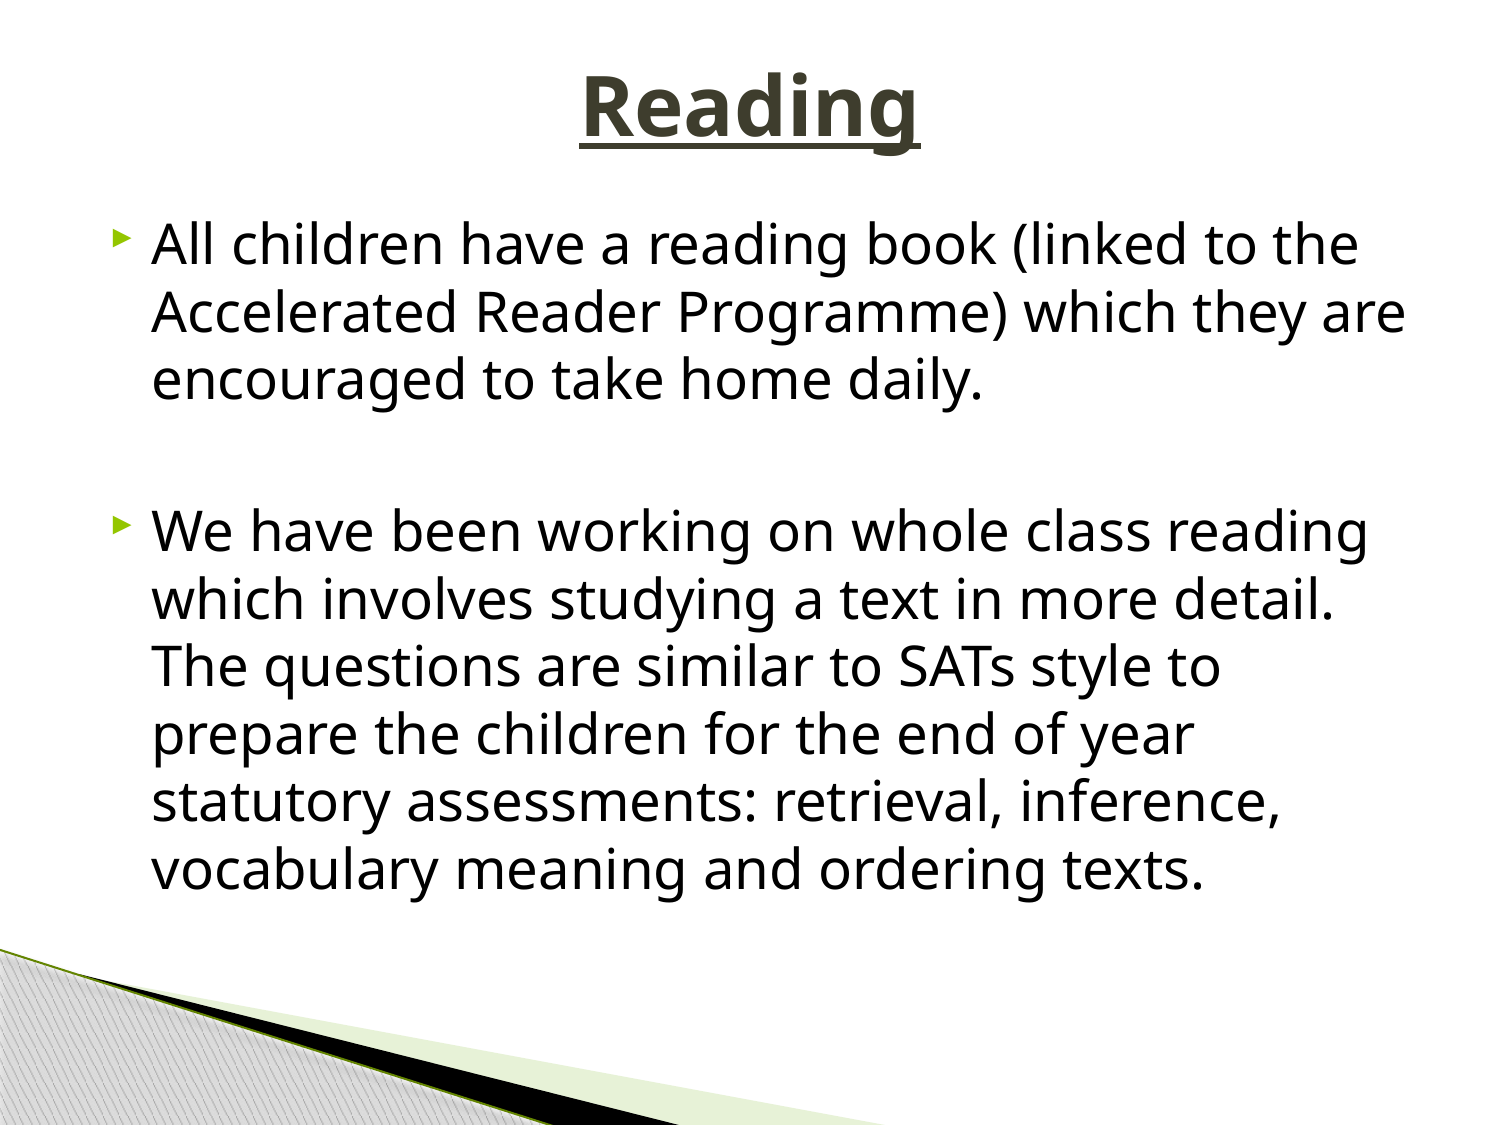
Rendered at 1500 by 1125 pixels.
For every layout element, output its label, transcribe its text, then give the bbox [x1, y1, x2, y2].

list All children have a reading book (linked to the Accelerated Reader Programme) which they are encouraged to take home daily. We have been working on whole class reading which involves studying a text in more detail. The questions are similar to SATs style to prepare the children for the end of year statutory assessments: retrieval, inference, vocabulary meaning and ordering texts. [76, 125, 1427, 1024]
title Reading [75, 45, 1425, 161]
